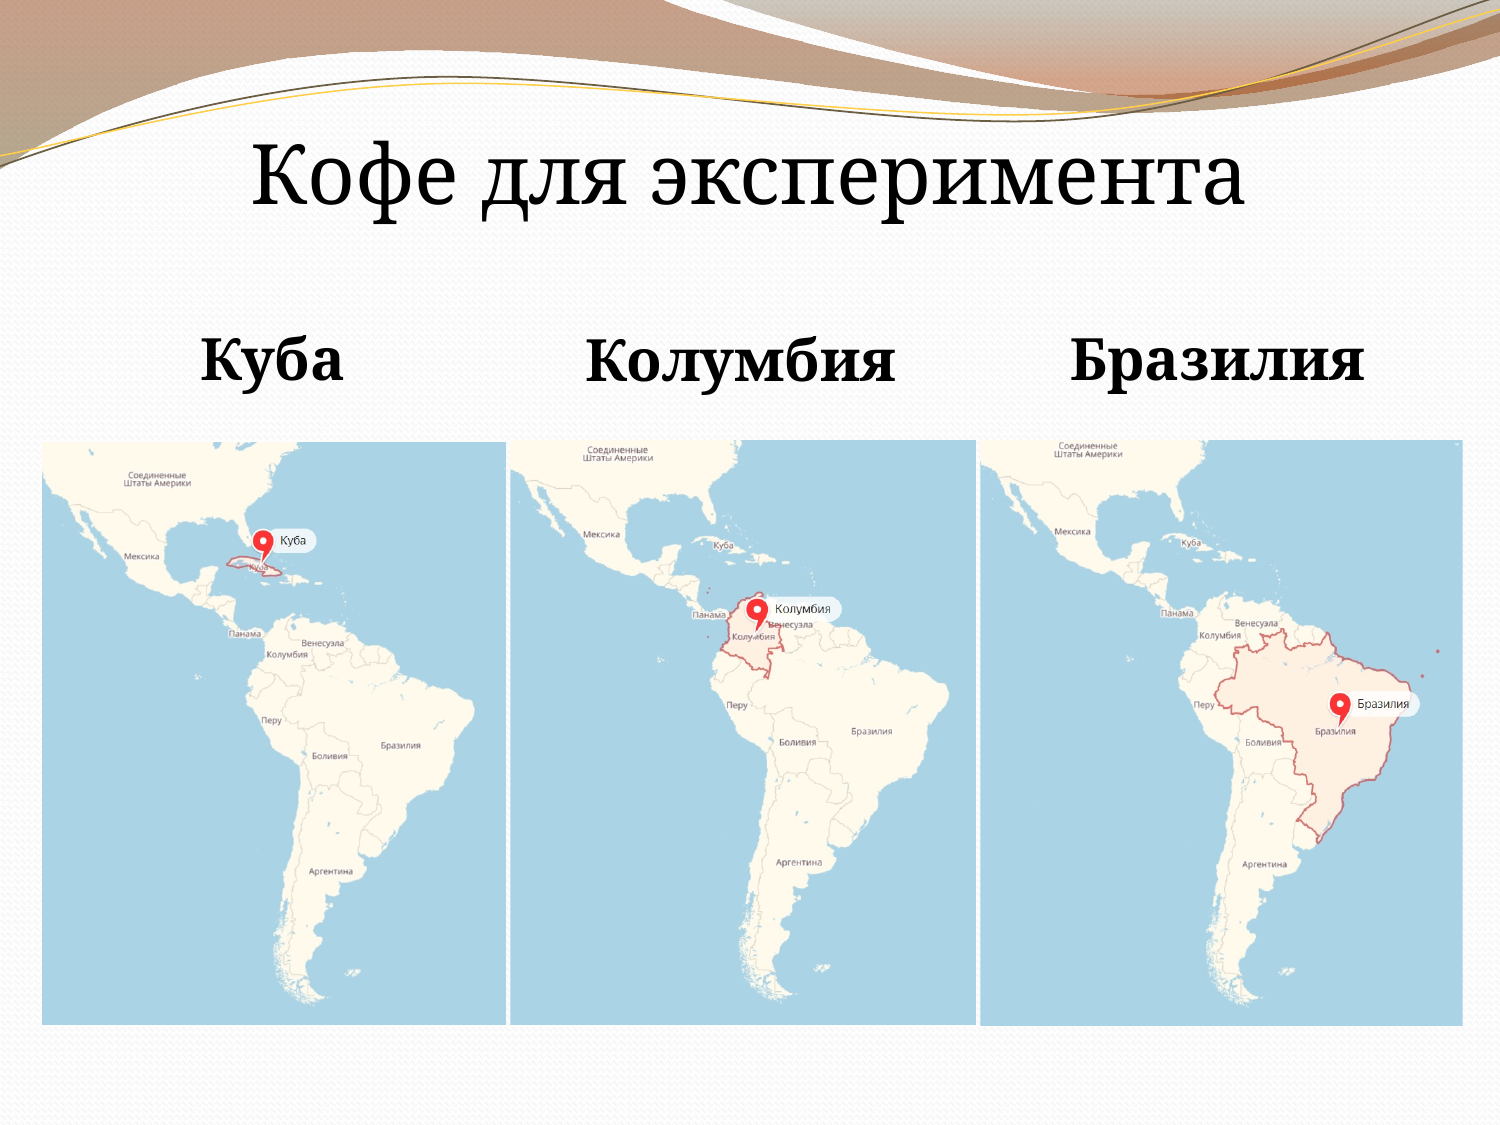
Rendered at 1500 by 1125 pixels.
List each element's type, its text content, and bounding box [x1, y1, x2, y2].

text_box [507, 315, 973, 1025]
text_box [40, 314, 507, 1025]
text_box Кофе для эксперимента [0, 113, 1500, 229]
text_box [975, 314, 1464, 1026]
picture [929, 440, 1475, 1058]
